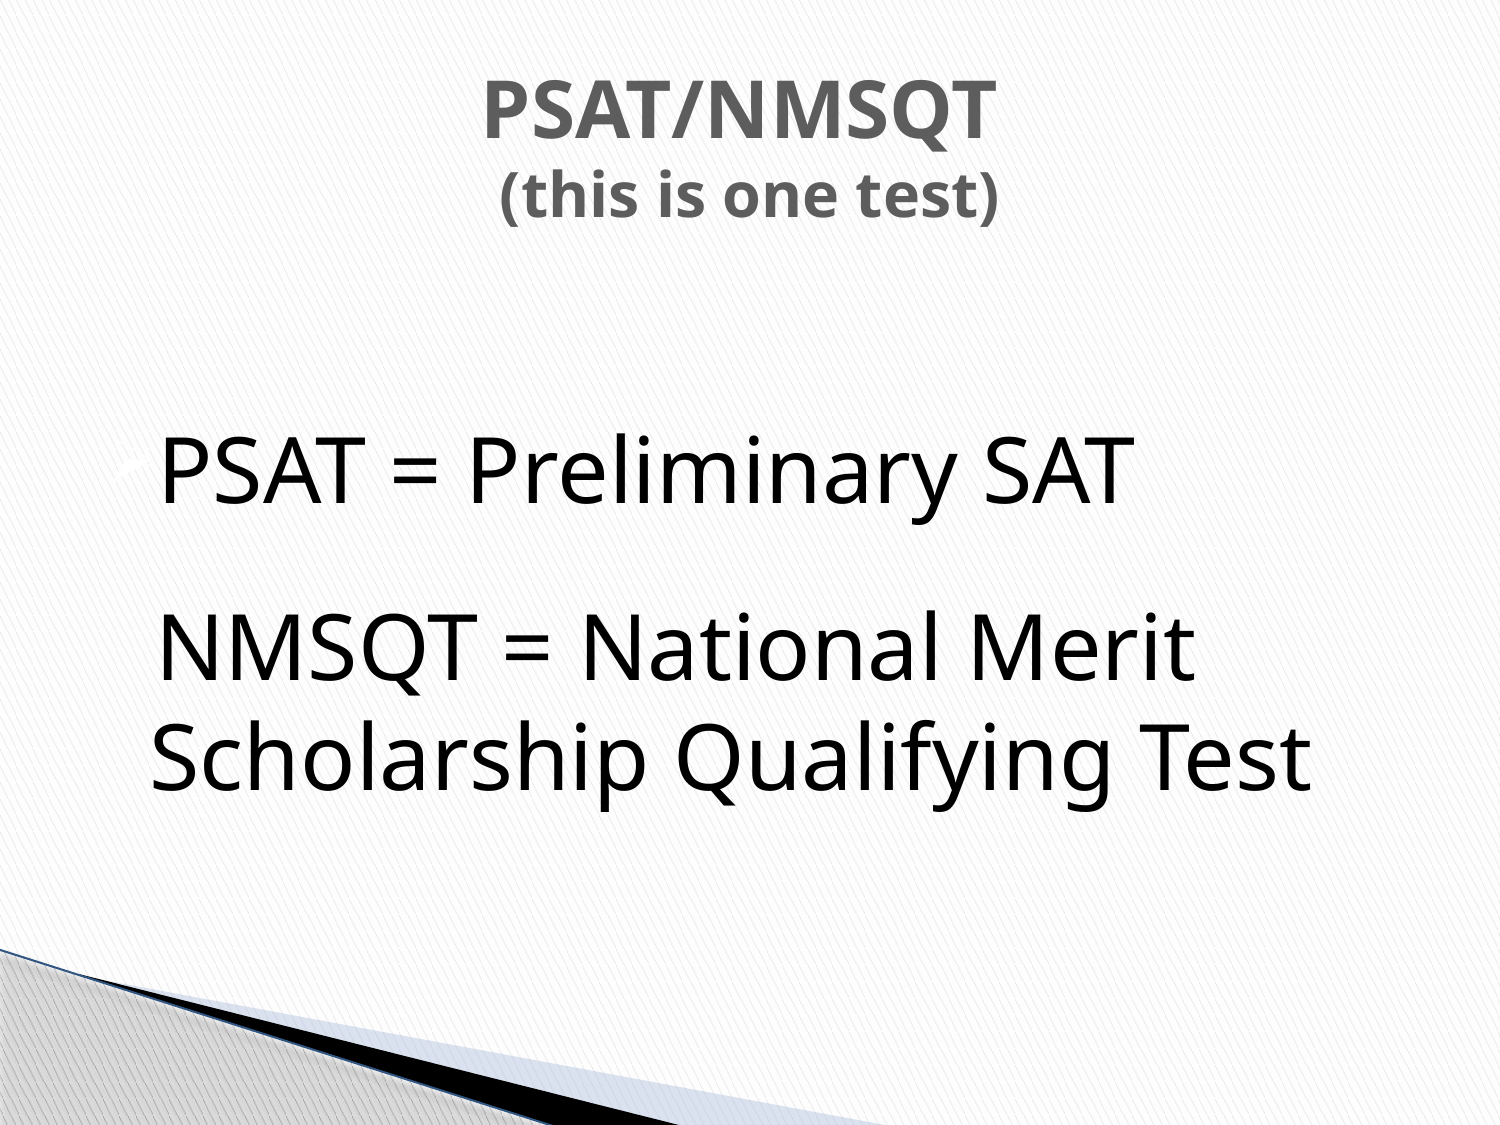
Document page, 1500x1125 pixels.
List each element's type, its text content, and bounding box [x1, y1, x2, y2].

list PSAT = Preliminary SAT NMSQT = National Merit Scholarship Qualifying Test [75, 243, 1425, 986]
title PSAT/NMSQT (this is one test) [75, 50, 1425, 238]
